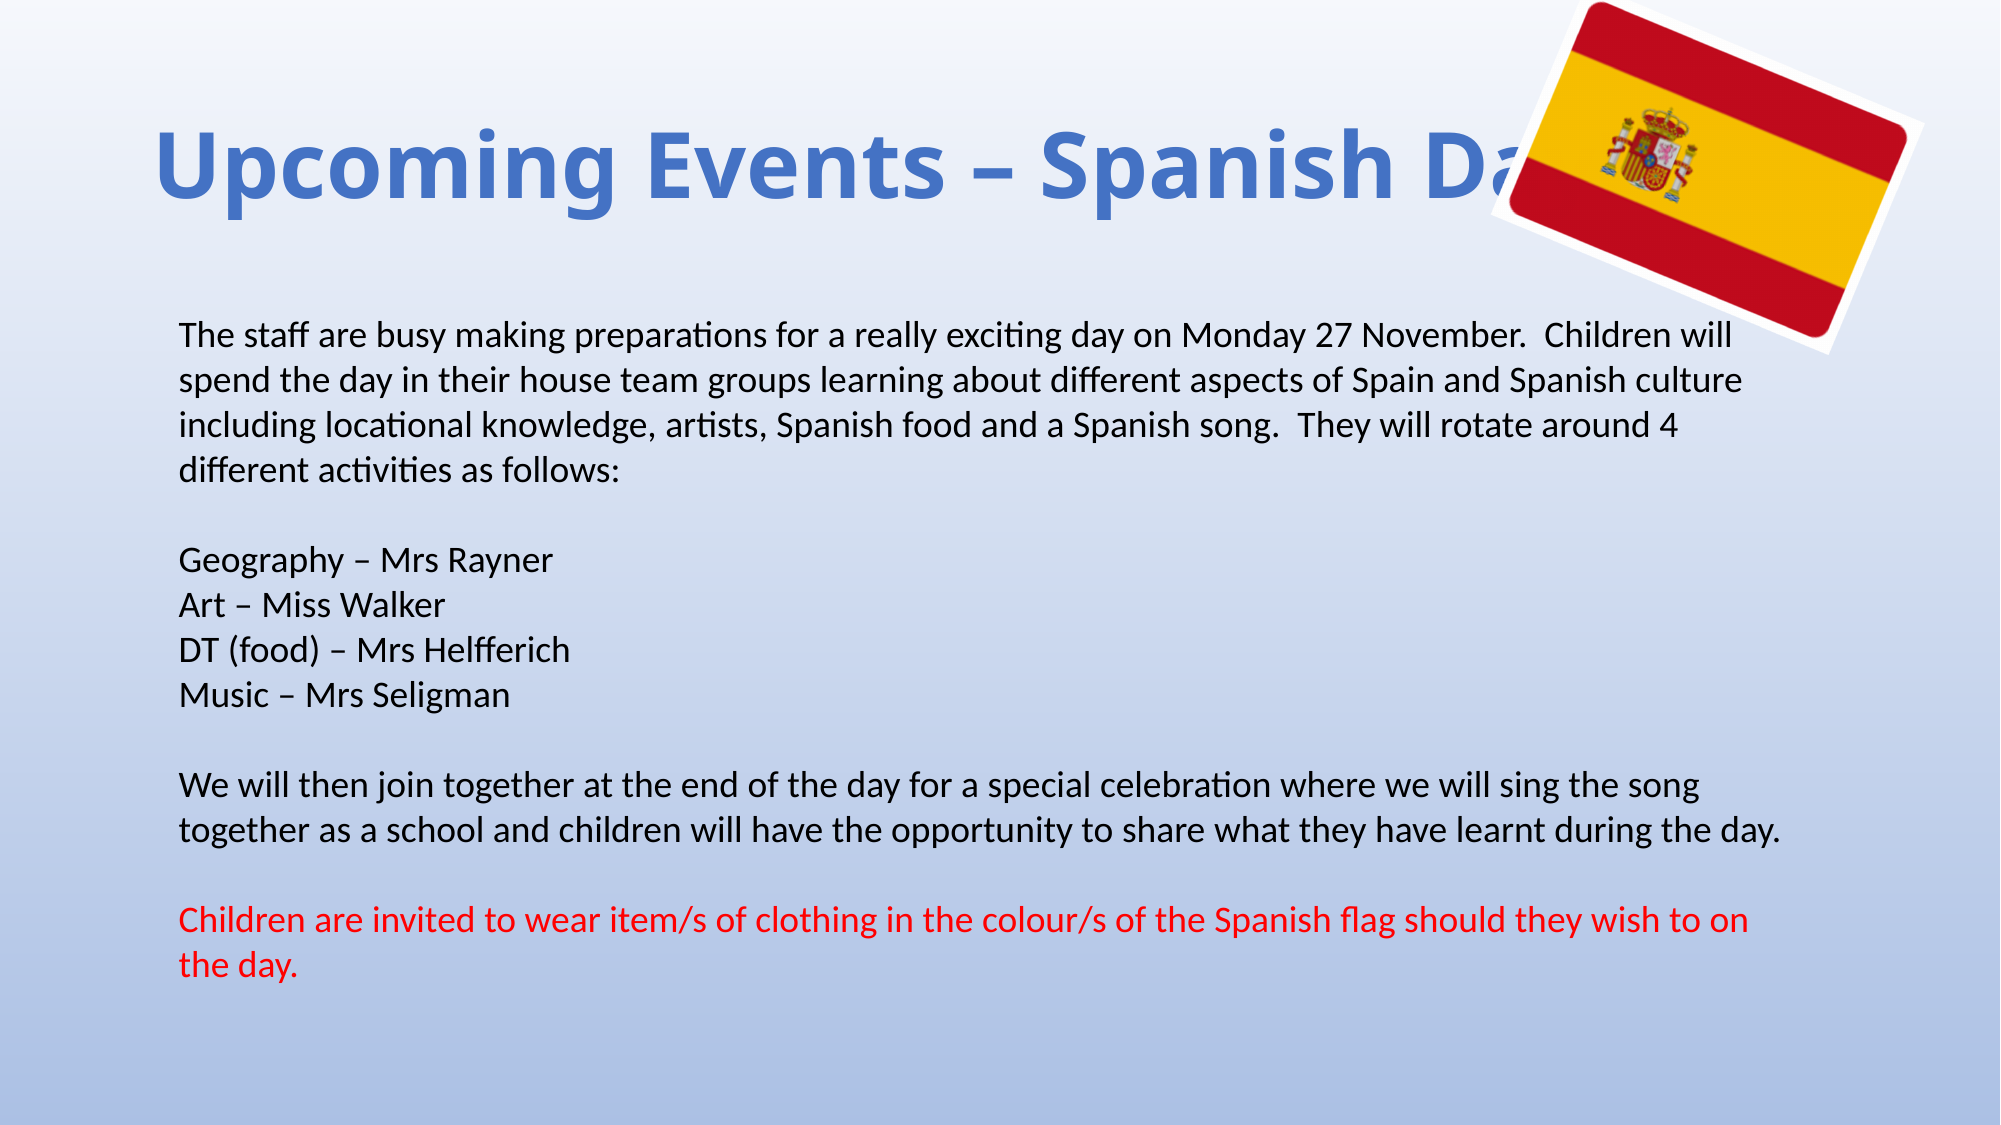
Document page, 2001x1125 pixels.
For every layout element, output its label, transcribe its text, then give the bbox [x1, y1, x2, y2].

picture [1492, 0, 1924, 354]
title Upcoming Events – Spanish Day! [137, 59, 1524, 278]
text_box The staff are busy making preparations for a really exciting day on Monday 27 November. Children will spend the day in their house team groups learning about different aspects of Spain and Spanish culture including locational knowledge, artists, Spanish food and a Spanish song. They will rotate around 4 different activities as follows: Geography – Mrs Rayner Art – Miss Walker DT (food) – Mrs Helfferich Music – Mrs Seligman We will then join together at the end of the day for a special celebration where we will sing the song together as a school and children will have the opportunity to share what they have learnt during the day. Children are invited to wear item/s of clothing in the colour/s of the Spanish flag should they wish to on the day. [163, 302, 1810, 993]
